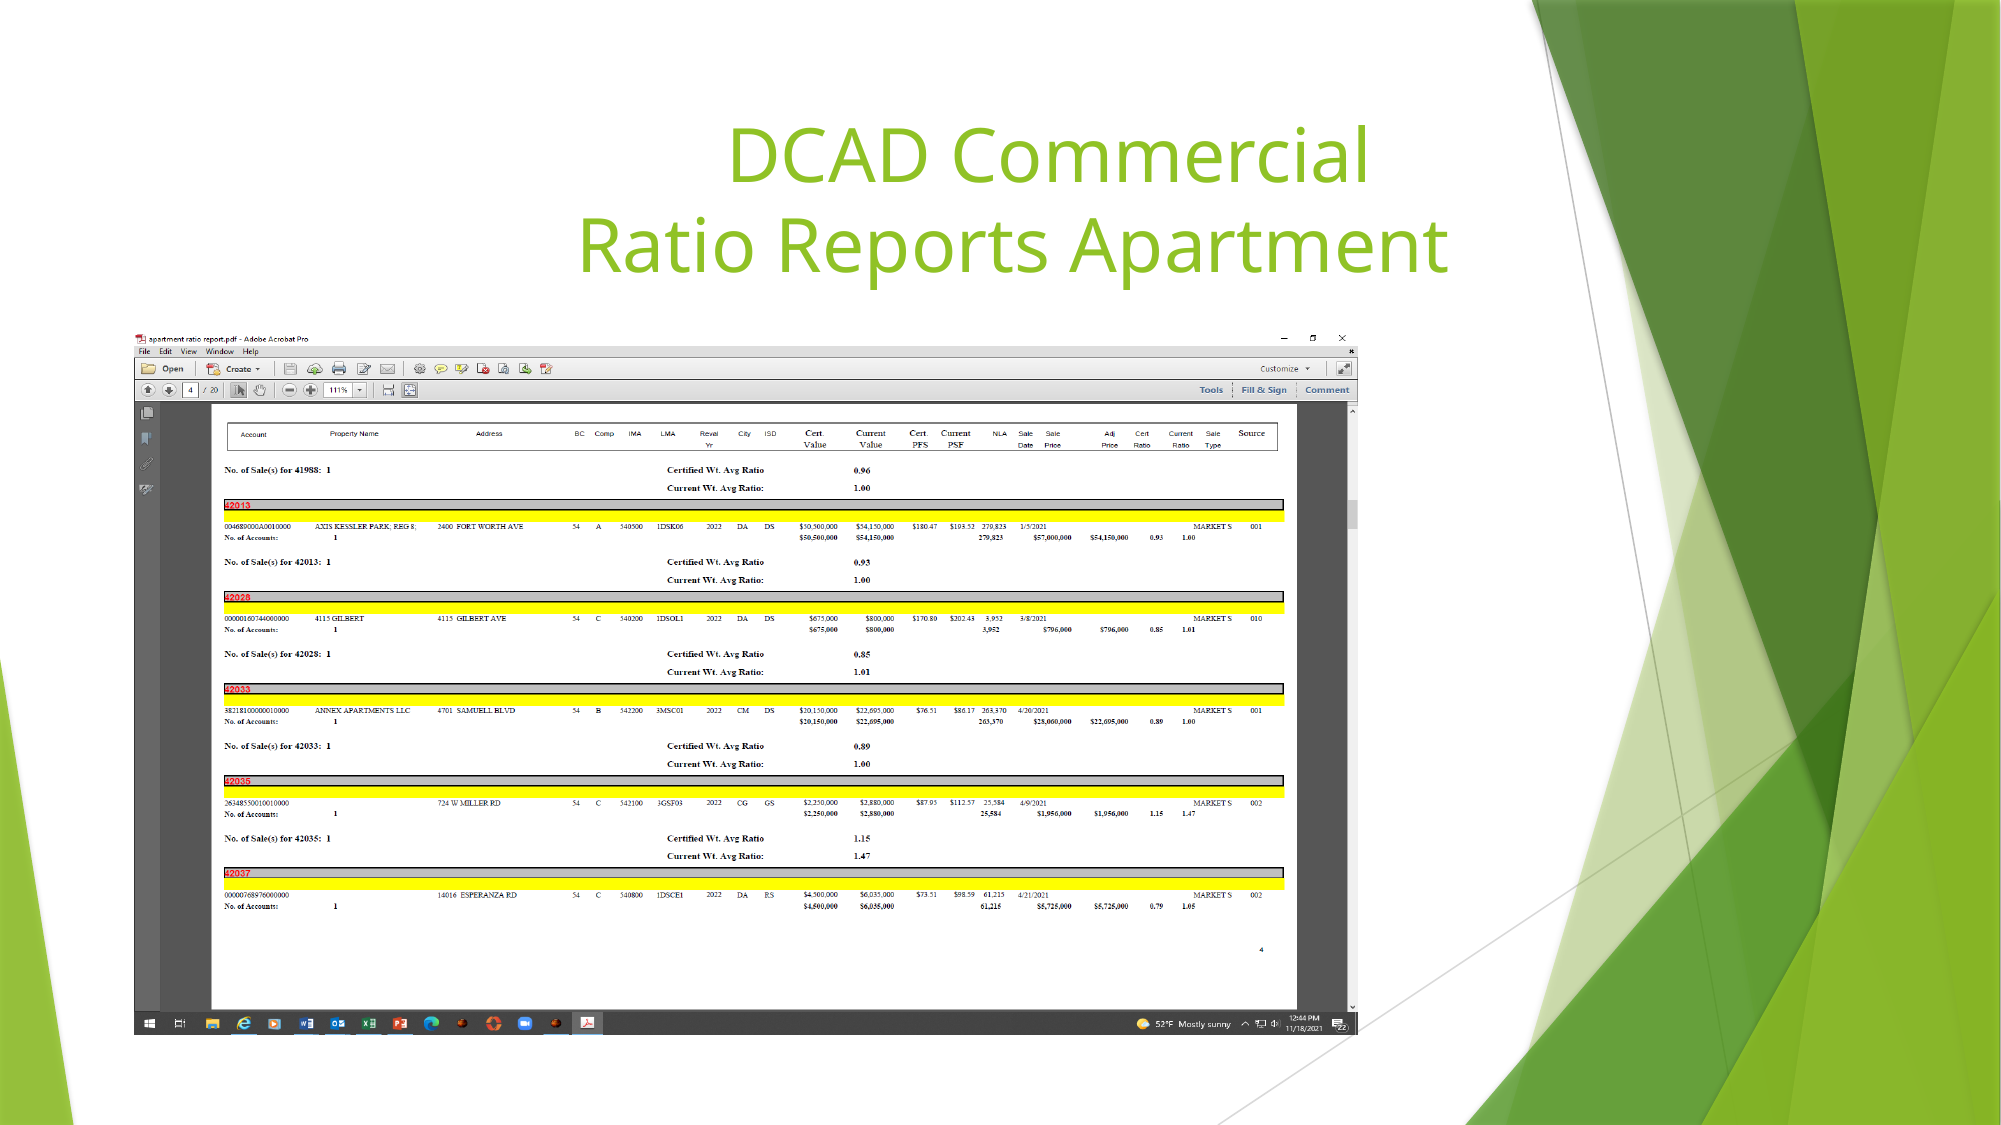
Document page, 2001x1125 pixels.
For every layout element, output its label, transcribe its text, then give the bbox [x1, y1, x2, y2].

title DCAD Commercial Ratio Reports Apartment [111, 99, 1522, 317]
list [133, 332, 1359, 1035]
